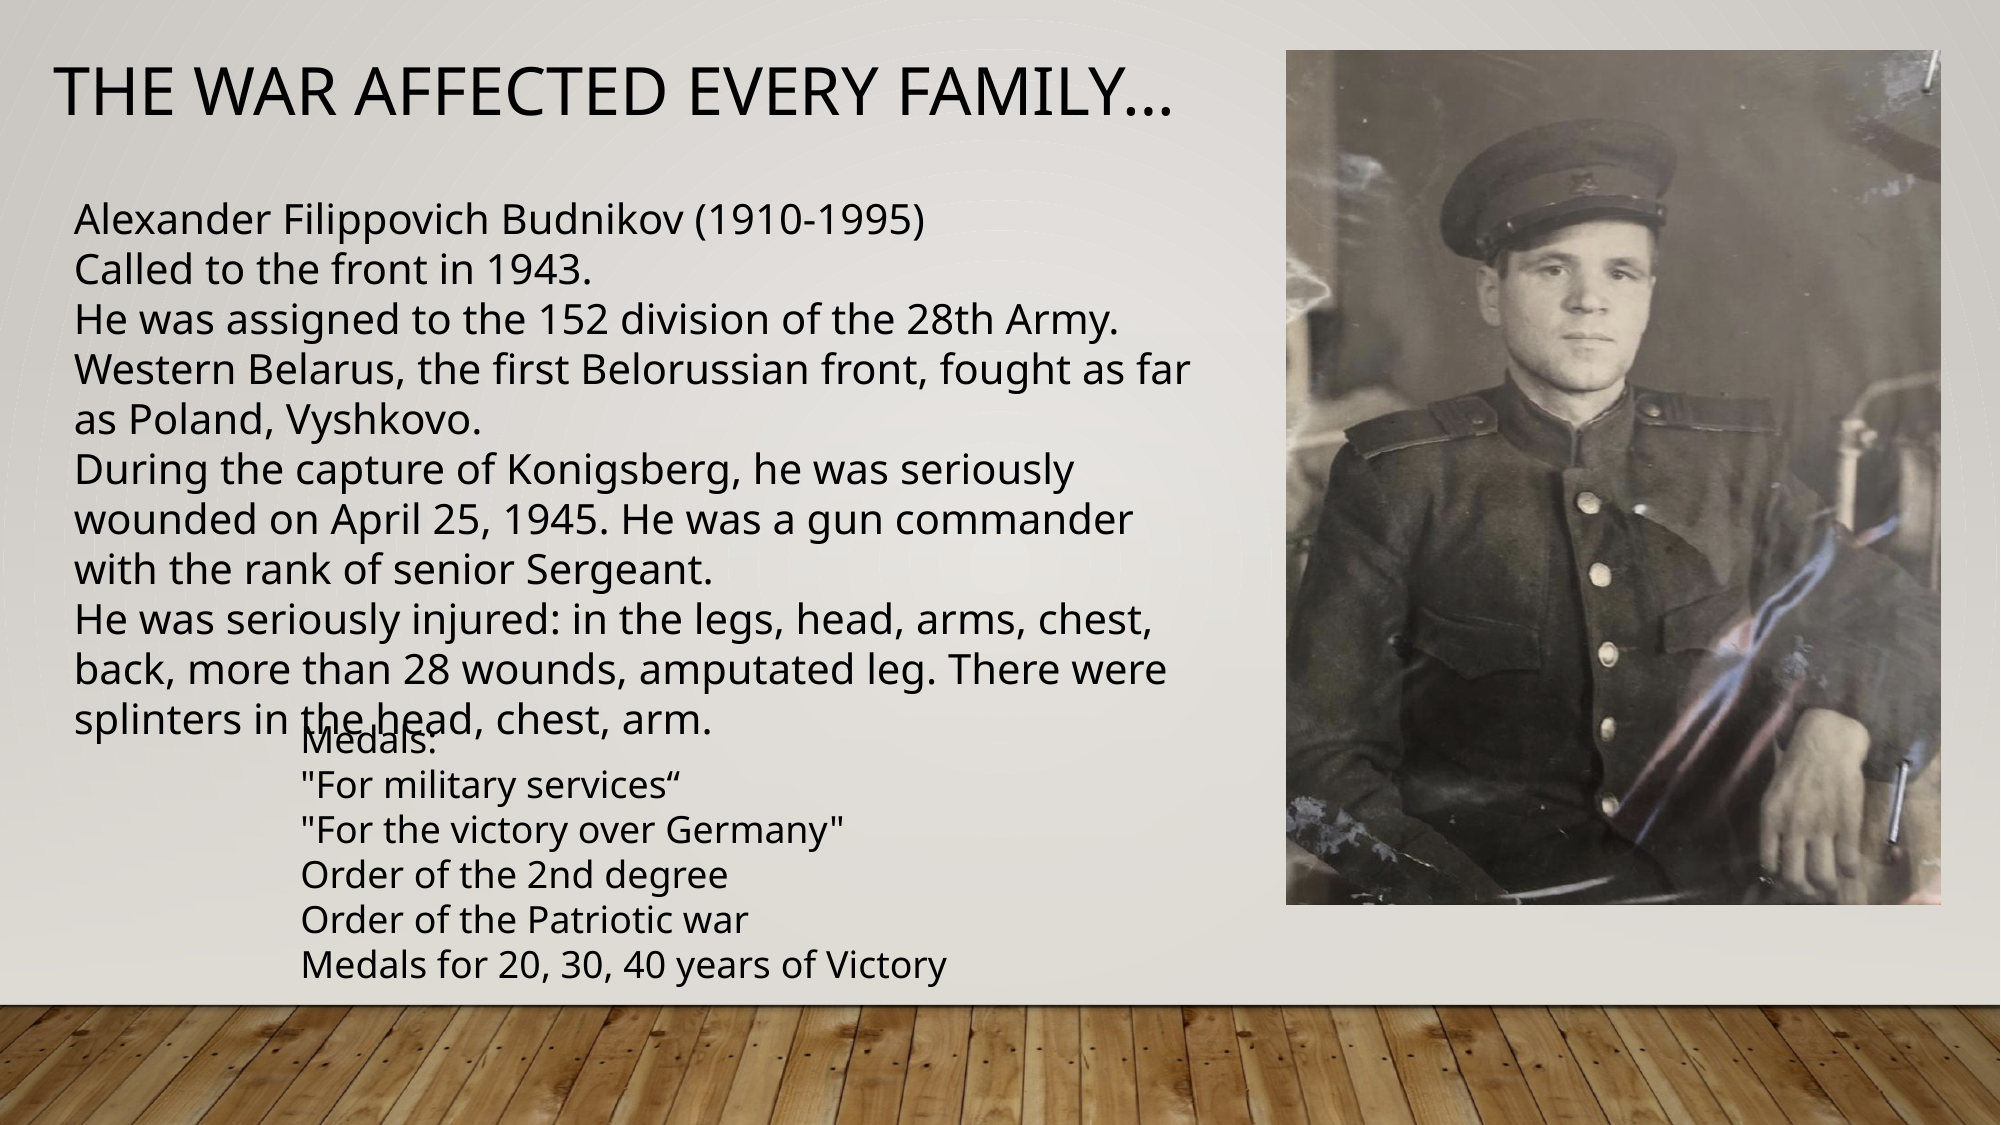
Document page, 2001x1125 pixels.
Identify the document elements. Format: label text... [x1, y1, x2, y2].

title The war affected every family… [38, 50, 1286, 223]
picture [1286, 50, 1942, 905]
text_box Alexander Filippovich Budnikov (1910-1995) Called to the front in 1943. He was assigned to the 152 division of the 28th Army. Western Belarus, the first Belorussian front, fought as far as Poland, Vyshkovo. During the capture of Konigsberg, he was seriously wounded on April 25, 1945. He was a gun commander with the rank of senior Sergeant. He was seriously injured: in the legs, head, arms, chest, back, more than 28 wounds, amputated leg. There were splinters in the head, chest, arm. [58, 185, 1235, 750]
picture [0, 1005, 2000, 1125]
text_box [398, 652, 1286, 708]
text_box Medals: "For military services“ "For the victory over Germany" Order of the 2nd degree Order of the Patriotic war Medals for 20, 30, 40 years of Victory [285, 708, 1287, 994]
